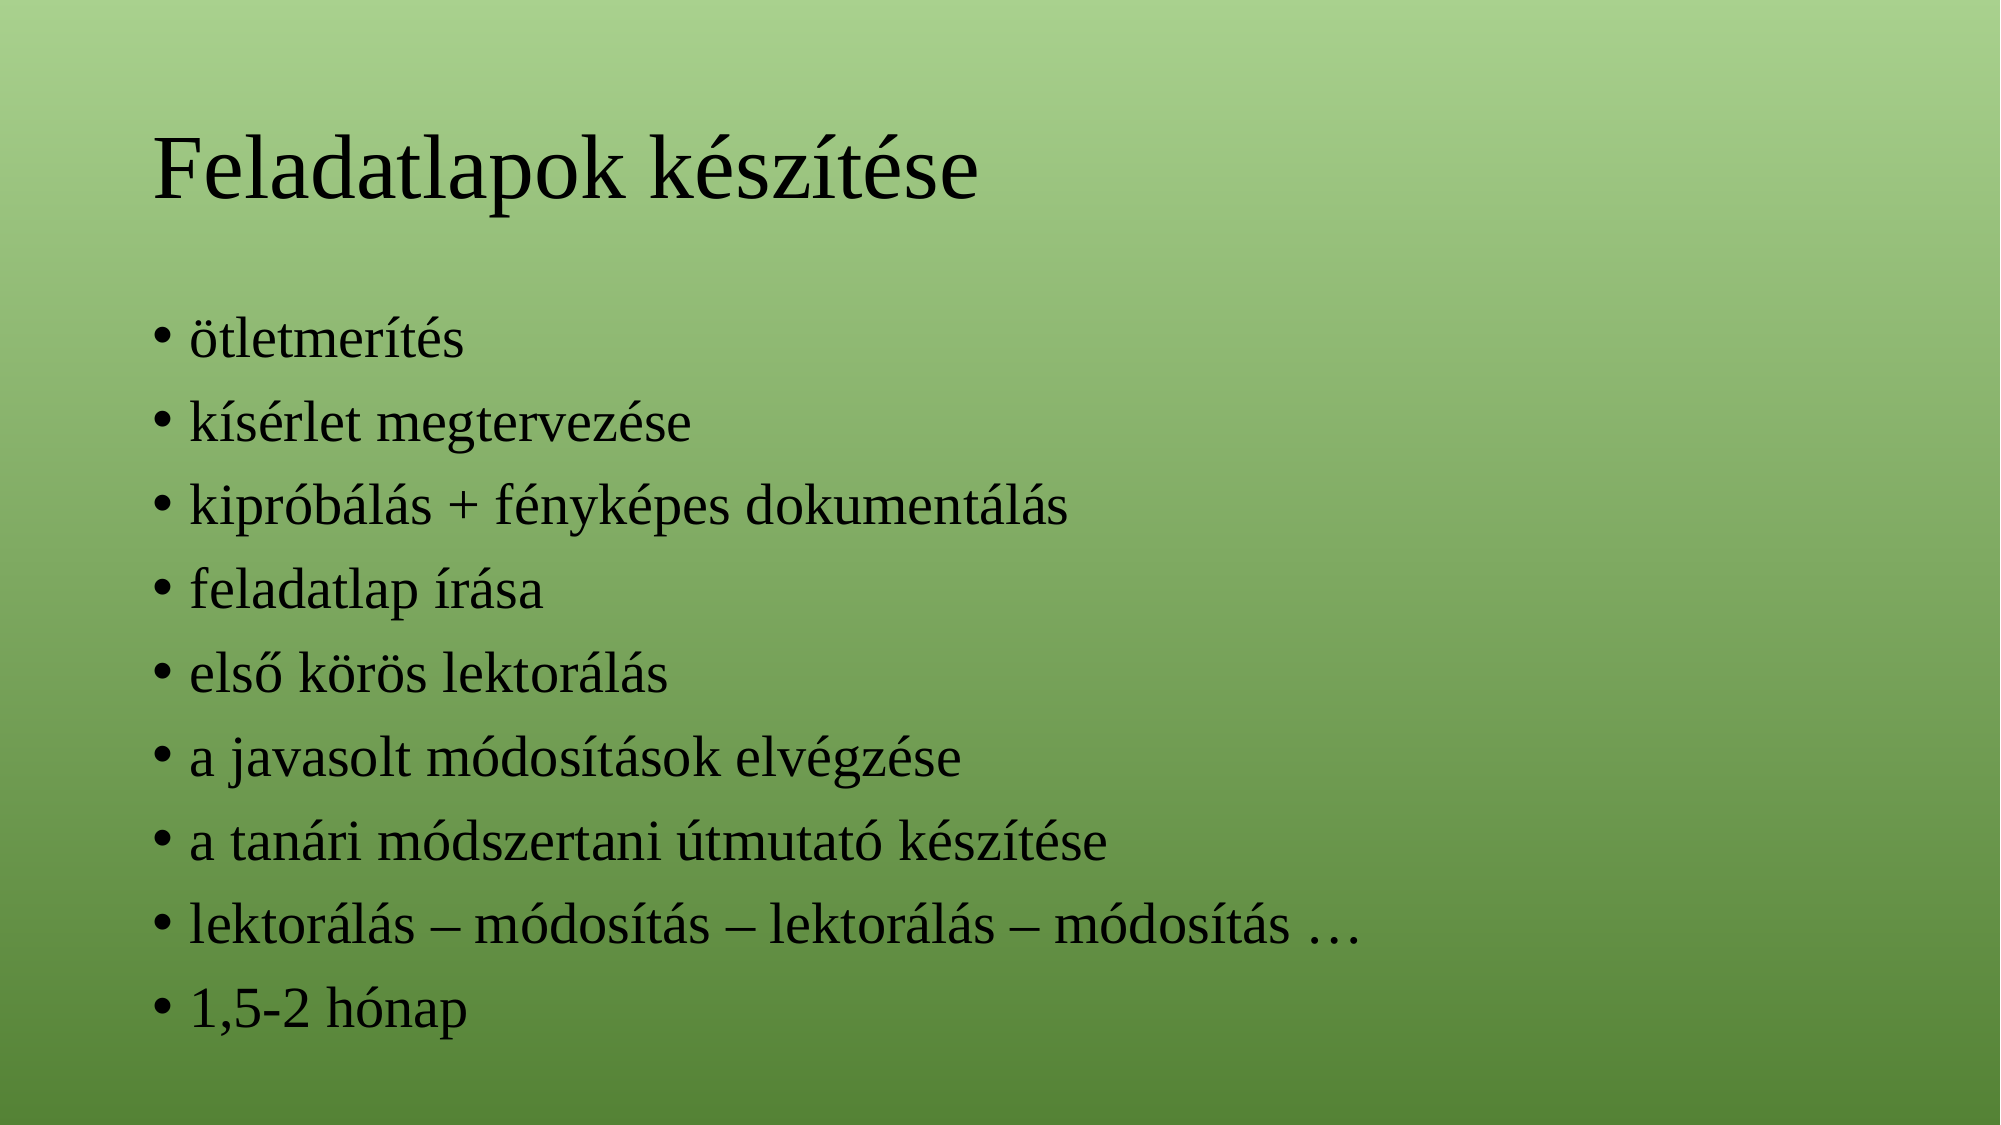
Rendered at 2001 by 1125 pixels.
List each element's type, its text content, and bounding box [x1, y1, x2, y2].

list ötletmerítés kísérlet megtervezése kipróbálás + fényképes dokumentálás feladatlap írása első körös lektorálás a javasolt módosítások elvégzése a tanári módszertani útmutató készítése lektorálás – módosítás – lektorálás – módosítás … 1,5-2 hónap [137, 299, 1863, 1082]
title Feladatlapok készítése [137, 59, 1863, 278]
